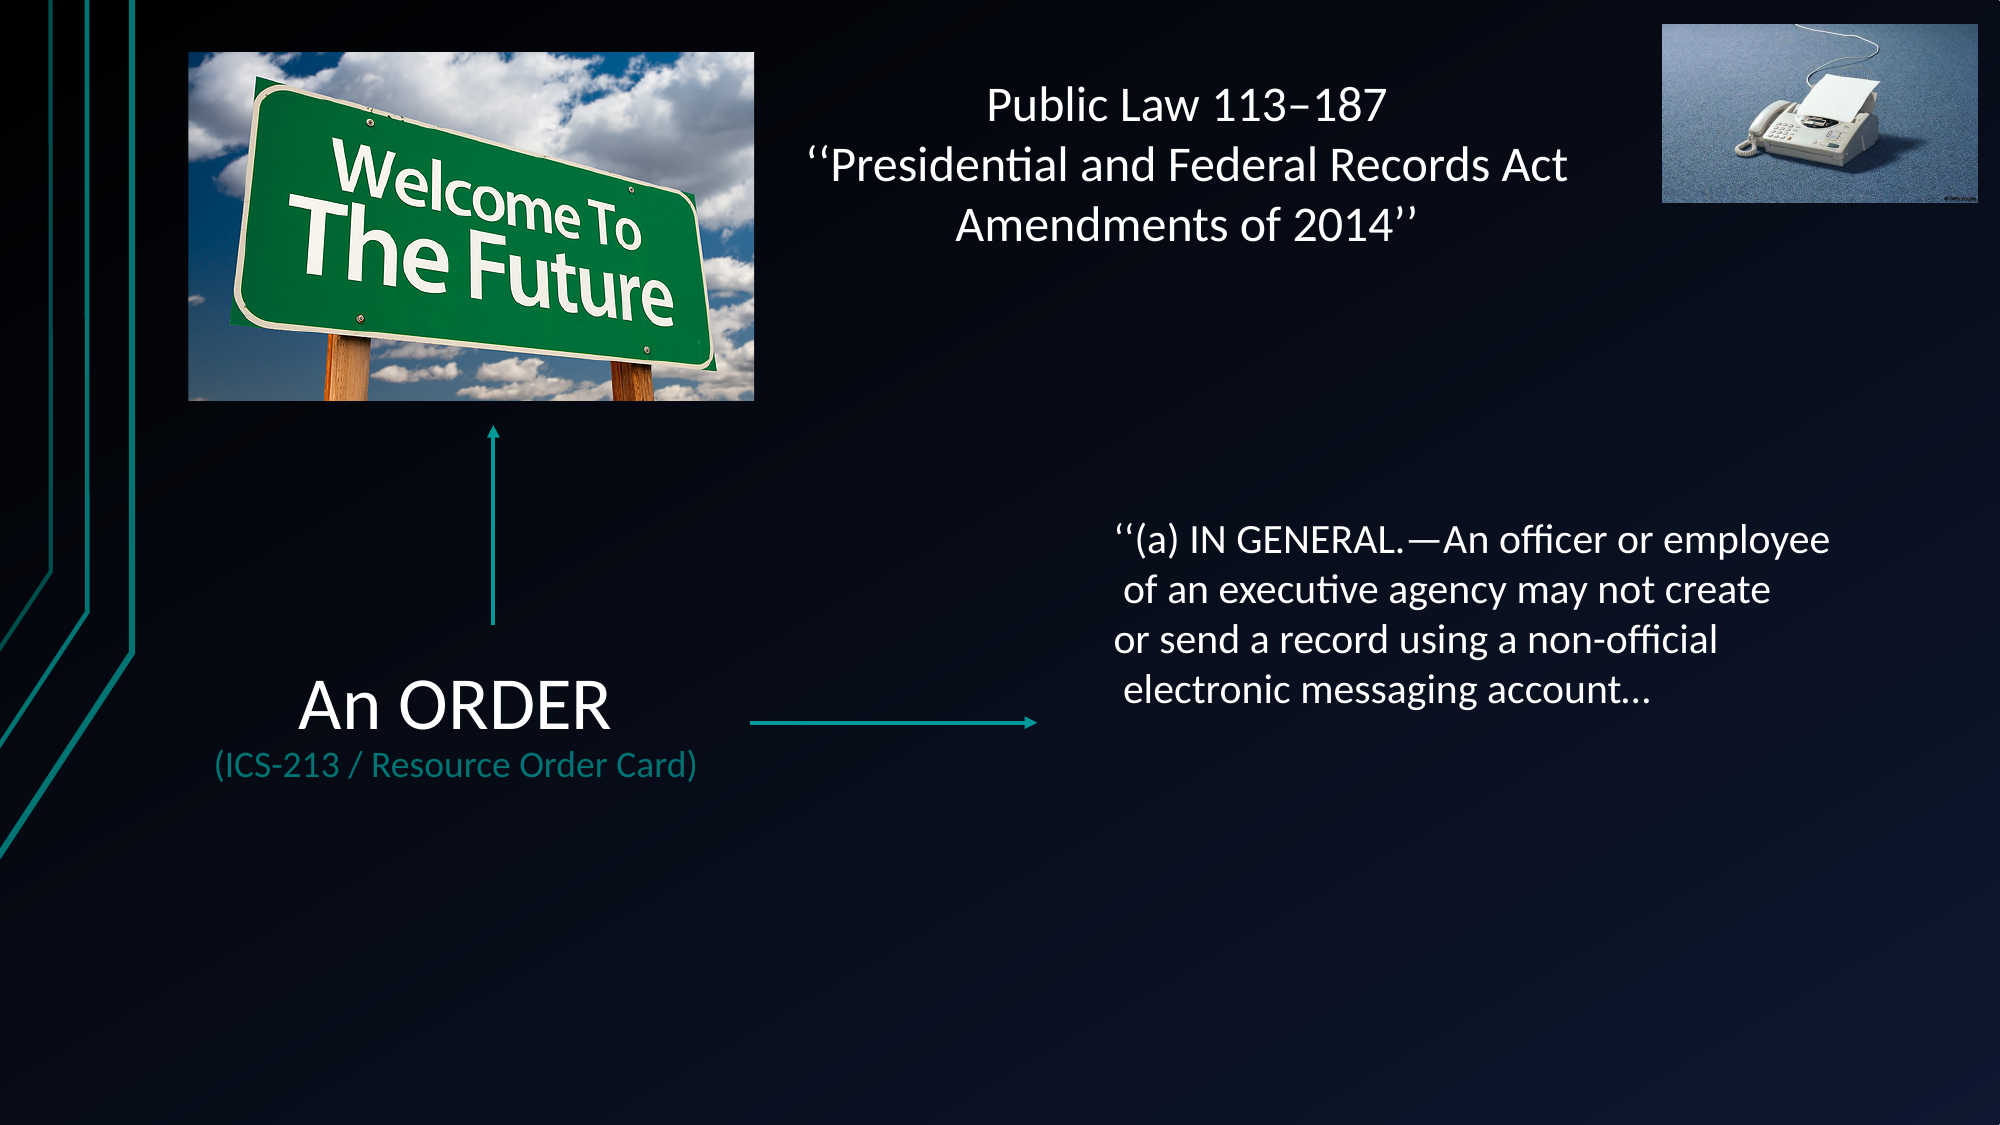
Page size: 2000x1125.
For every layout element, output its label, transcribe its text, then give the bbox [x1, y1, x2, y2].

picture [188, 52, 755, 401]
text_box ‘‘(a) IN GENERAL.—An officer or employee of an executive agency may not create or send a record using a non-official electronic messaging account… [1098, 504, 1978, 720]
picture [1661, 24, 1978, 203]
text_box An ORDER (ICS-213 / Resource Order Card) [162, 657, 750, 875]
text_box Public Law 113–187 ‘‘Presidential and Federal Records Act Amendments of 2014’’ [762, 63, 1625, 259]
